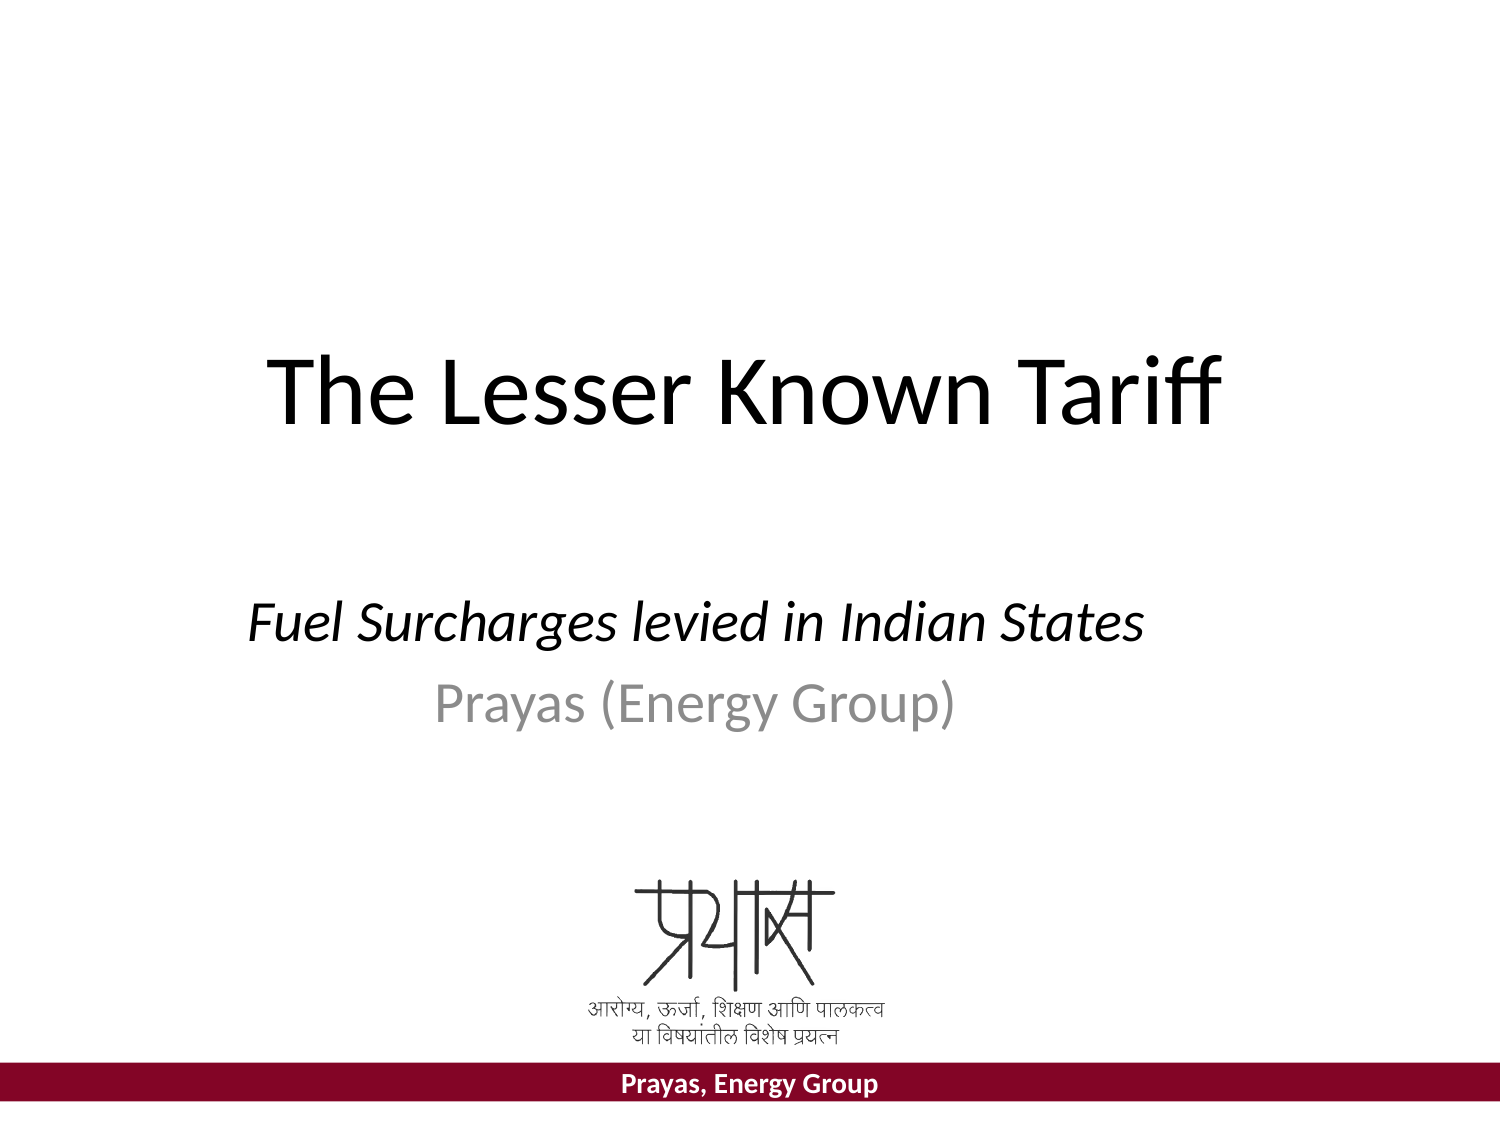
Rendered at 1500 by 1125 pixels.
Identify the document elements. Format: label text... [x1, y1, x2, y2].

subtitle Fuel Surcharges levied in Indian States Prayas (Energy Group) [116, 575, 1276, 864]
title The Lesser Known Tariff [107, 263, 1383, 506]
picture [581, 874, 887, 1053]
